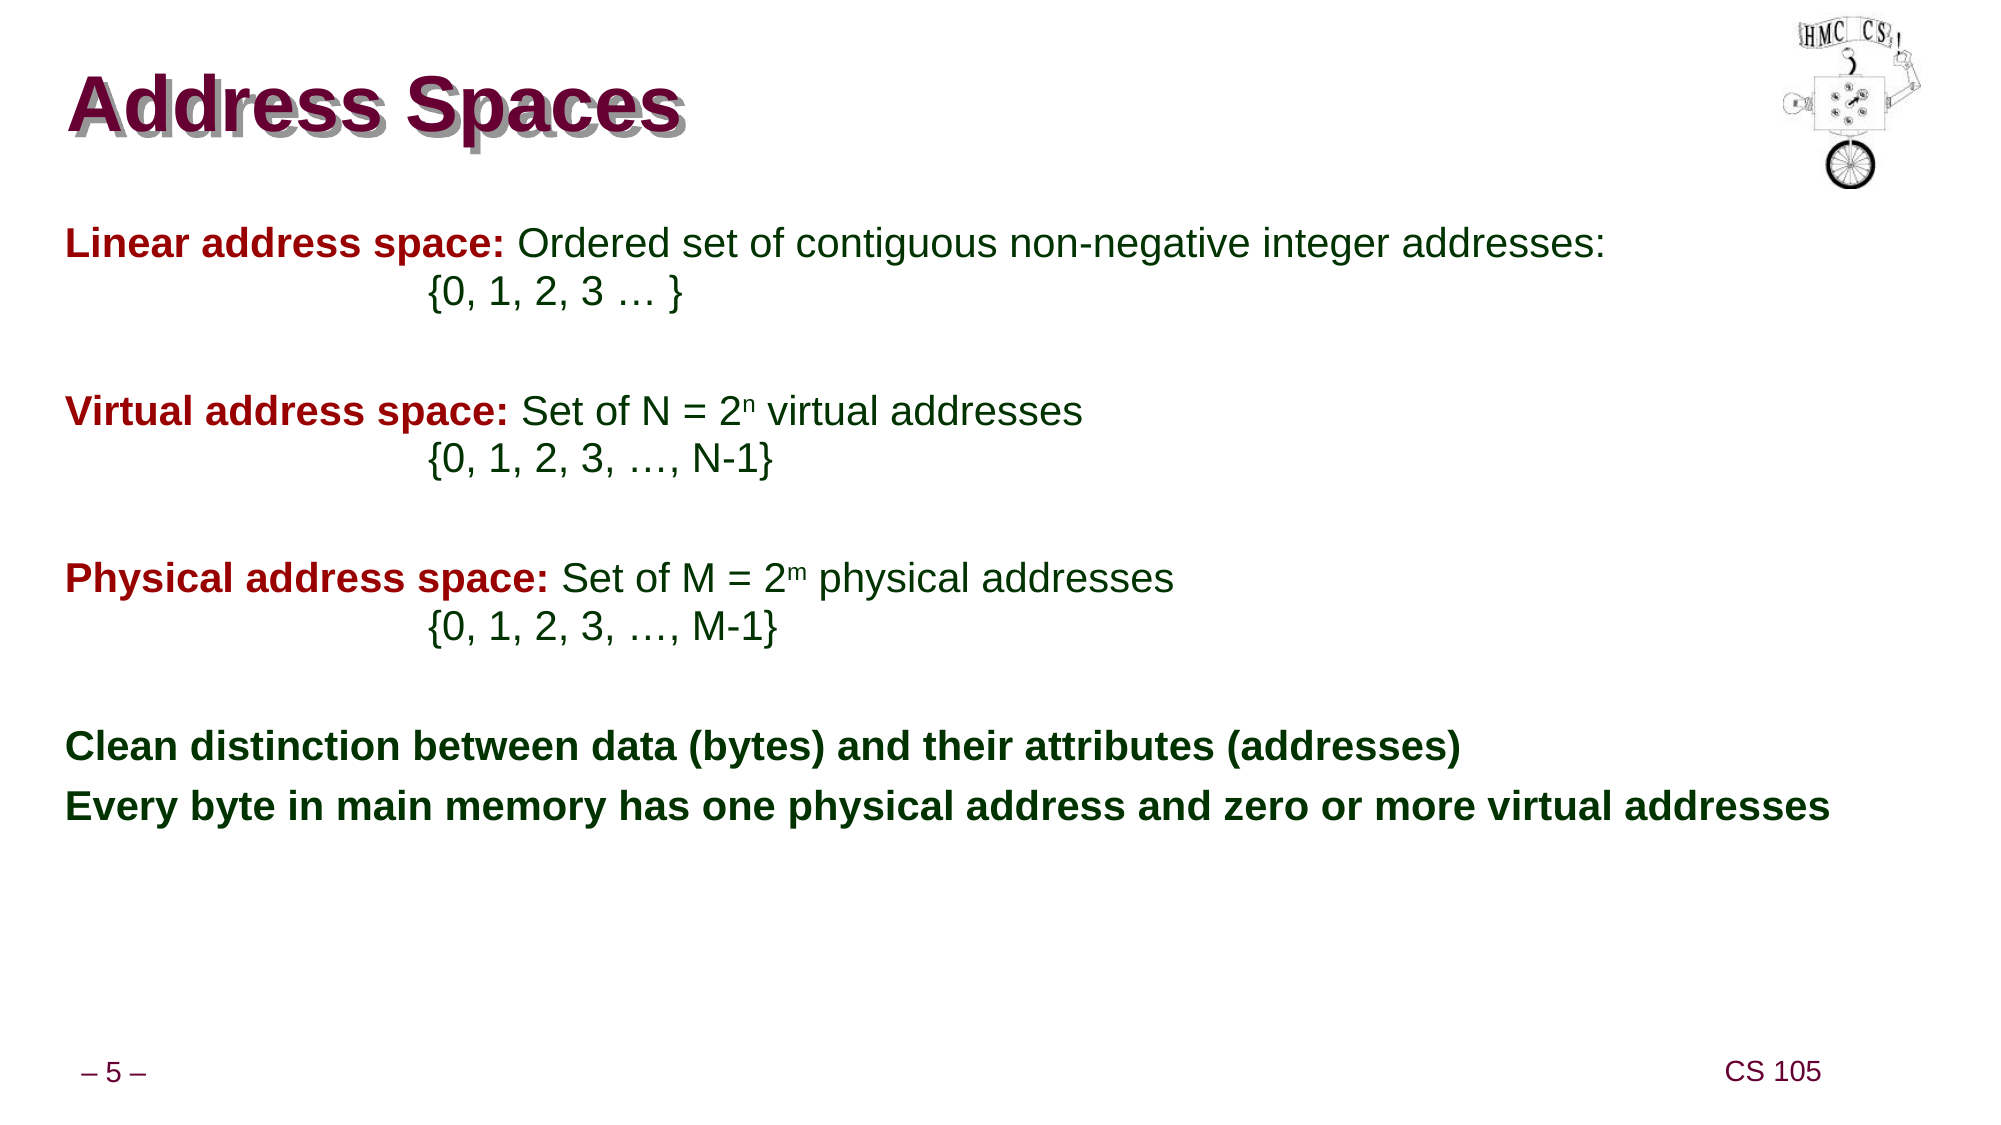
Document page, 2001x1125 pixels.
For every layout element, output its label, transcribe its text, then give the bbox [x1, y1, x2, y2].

picture [1783, 12, 1921, 189]
title Address Spaces [66, 37, 1700, 175]
list Linear address space: Ordered set of contiguous non-negative integer addresses: {0, 1, 2, 3 … } Virtual address space: Set of N = 2n virtual addresses {0, 1, 2, 3, …, N-1} Physical address space: Set of M = 2m physical addresses {0, 1, 2, 3, …, M-1} Clean distinction between data (bytes) and their attributes (addresses) Every byte in main memory has one physical address and zero or more virtual addresses [50, 212, 1867, 1070]
